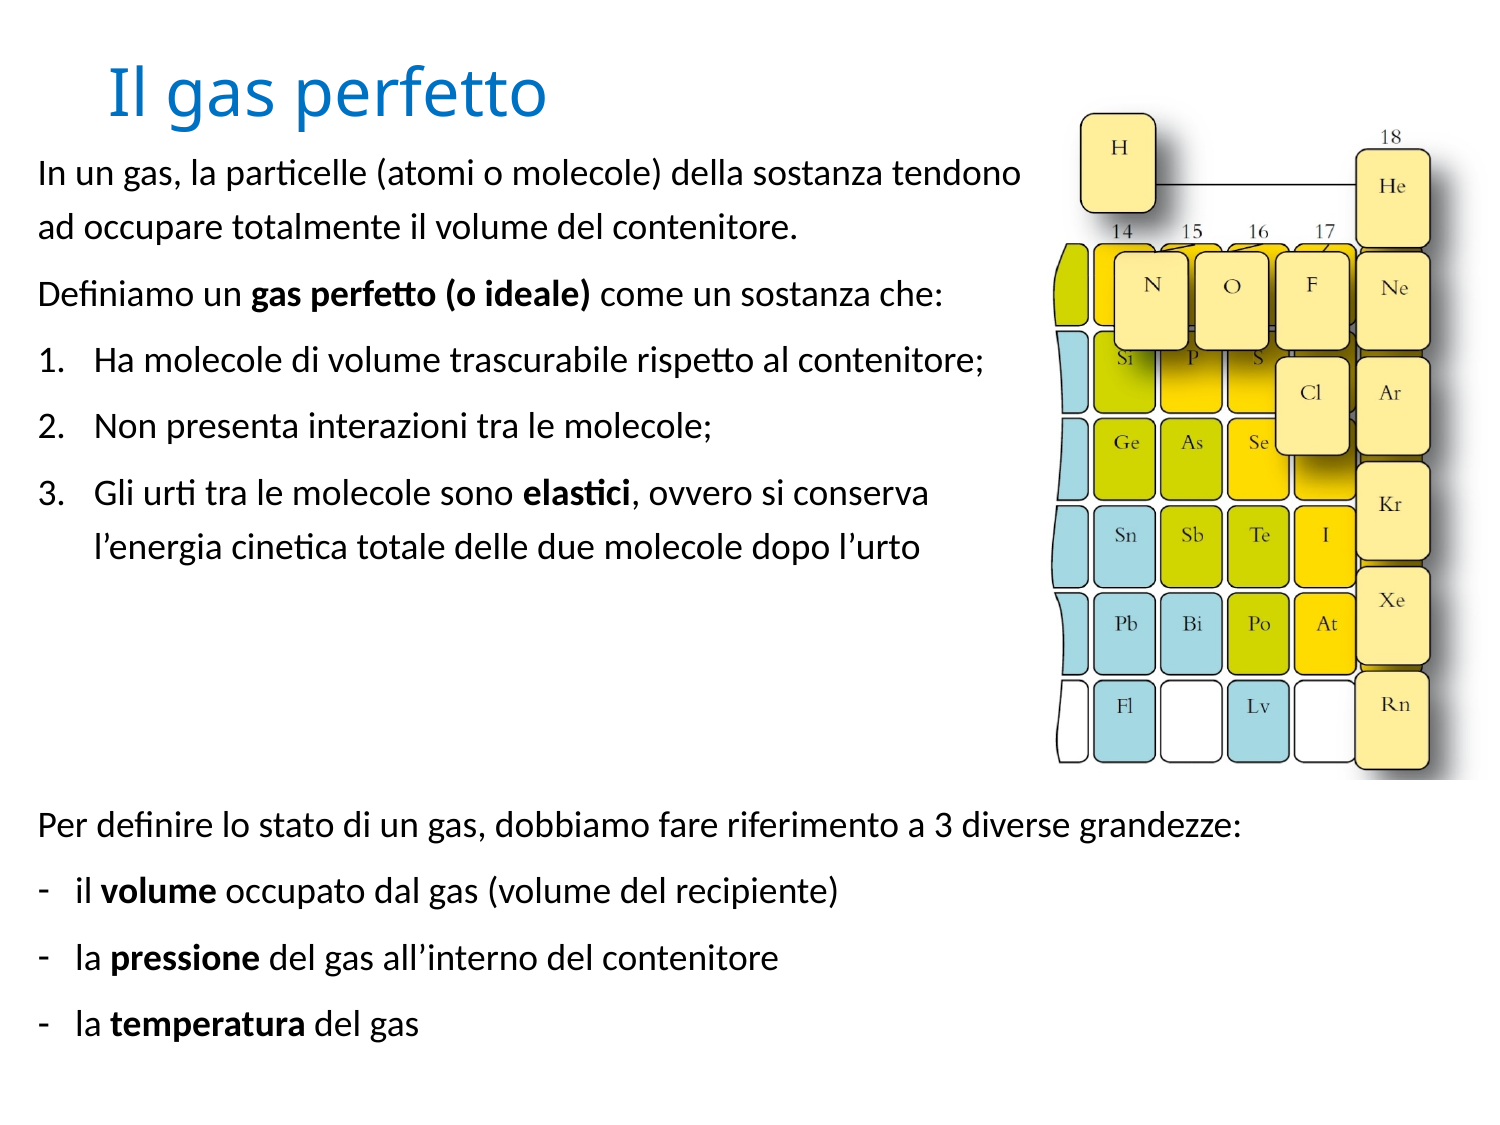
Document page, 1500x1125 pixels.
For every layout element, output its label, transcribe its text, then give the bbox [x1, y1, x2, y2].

text_box Per definire lo stato di un gas, dobbiamo fare riferimento a 3 diverse grandezze: il volume occupato dal gas (volume del recipiente) la pressione del gas all’interno del contenitore la temperatura del gas [22, 783, 1335, 944]
title Il gas perfetto [93, 28, 1406, 131]
picture [1045, 95, 1488, 780]
text_box In un gas, la particelle (atomi o molecole) della sostanza tendono ad occupare totalmente il volume del contenitore. Definiamo un gas perfetto (o ideale) come un sostanza che: Ha molecole di volume trascurabile rispetto al contenitore; Non presenta interazioni tra le molecole; Gli urti tra le molecole sono elastici, ovvero si conserva l’energia cinetica totale delle due molecole dopo l’urto [22, 131, 1045, 292]
